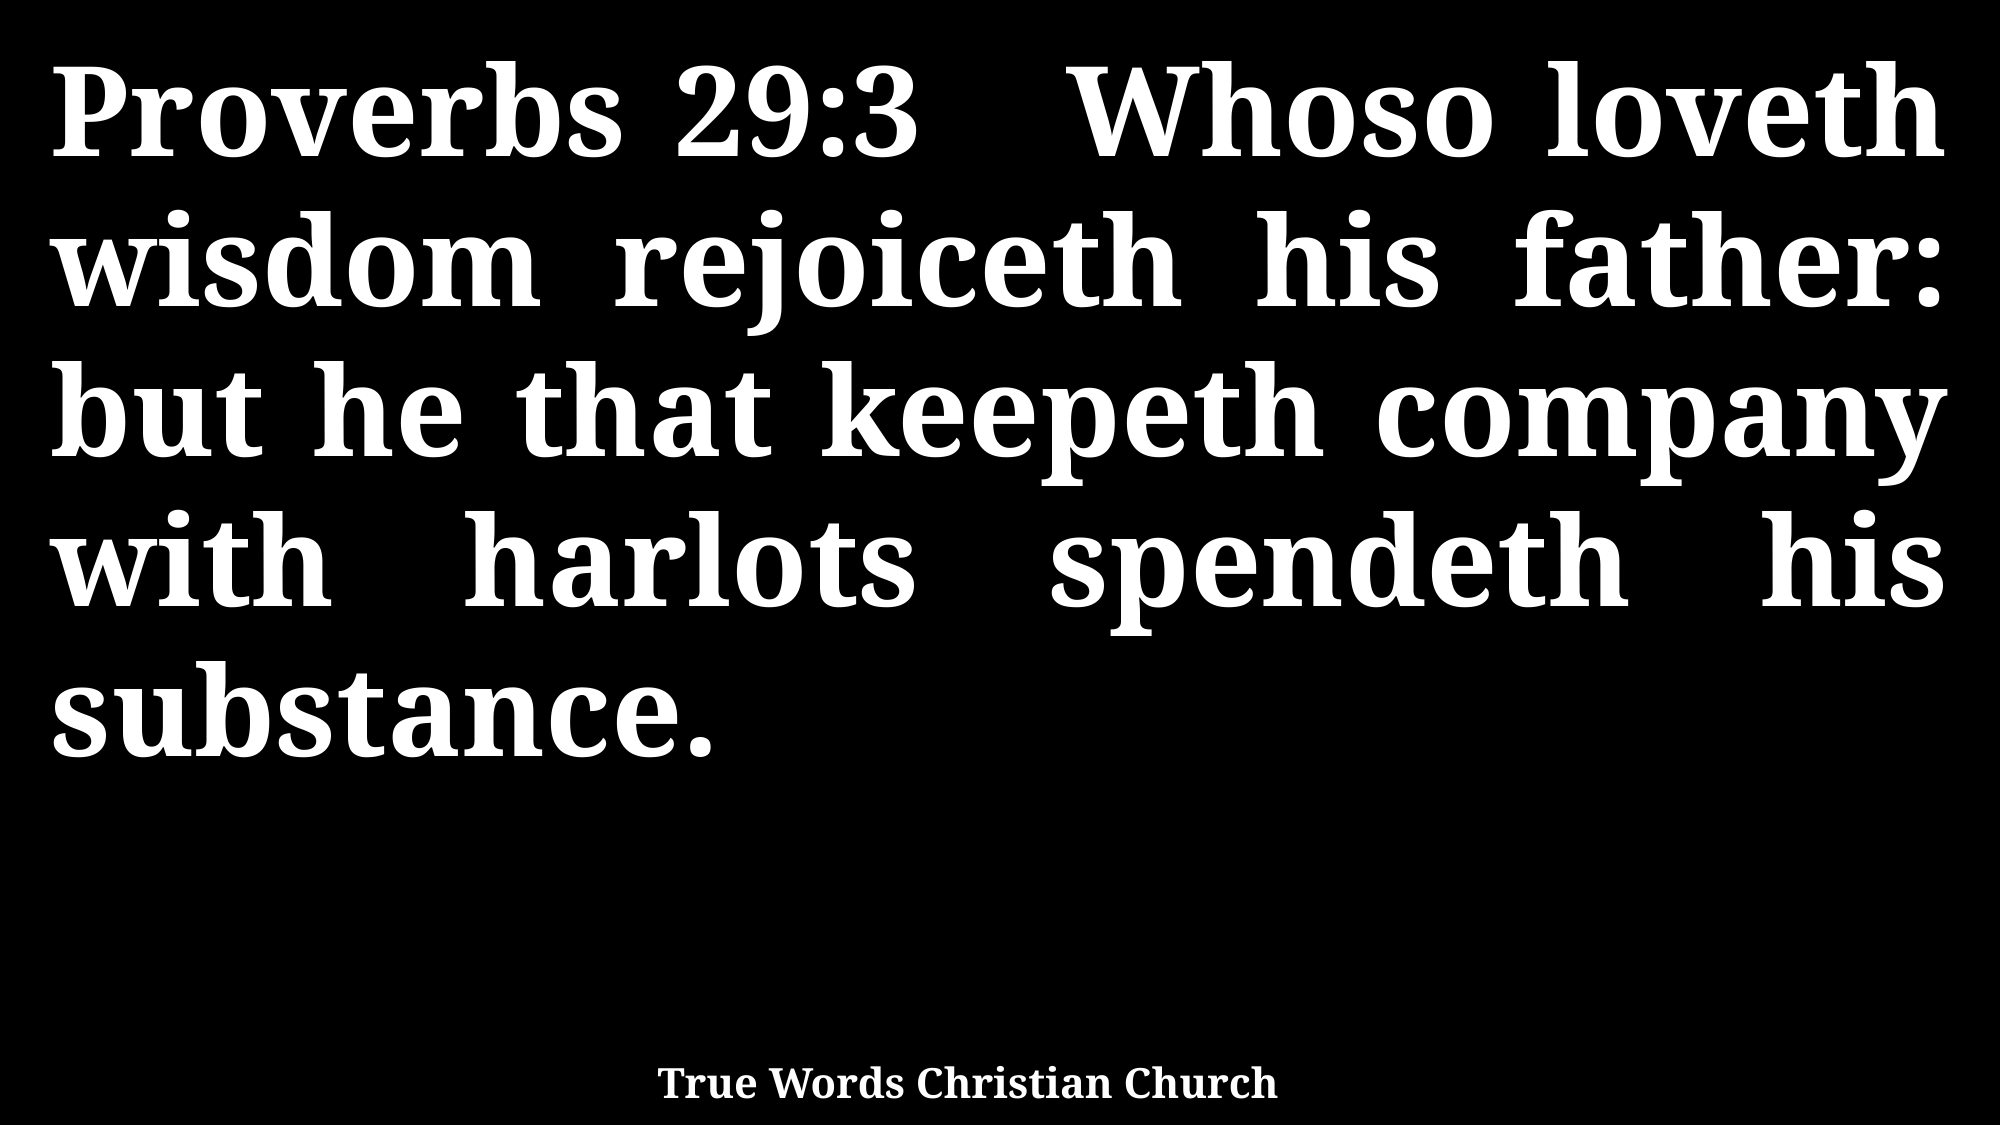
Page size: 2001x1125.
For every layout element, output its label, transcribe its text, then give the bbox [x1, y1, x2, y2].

text_box True Words Christian Church [642, 1049, 1294, 1114]
text_box Proverbs 29:3 Whoso loveth wisdom rejoiceth his father: but he that keepeth company with harlots spendeth his substance. [35, 23, 1965, 789]
